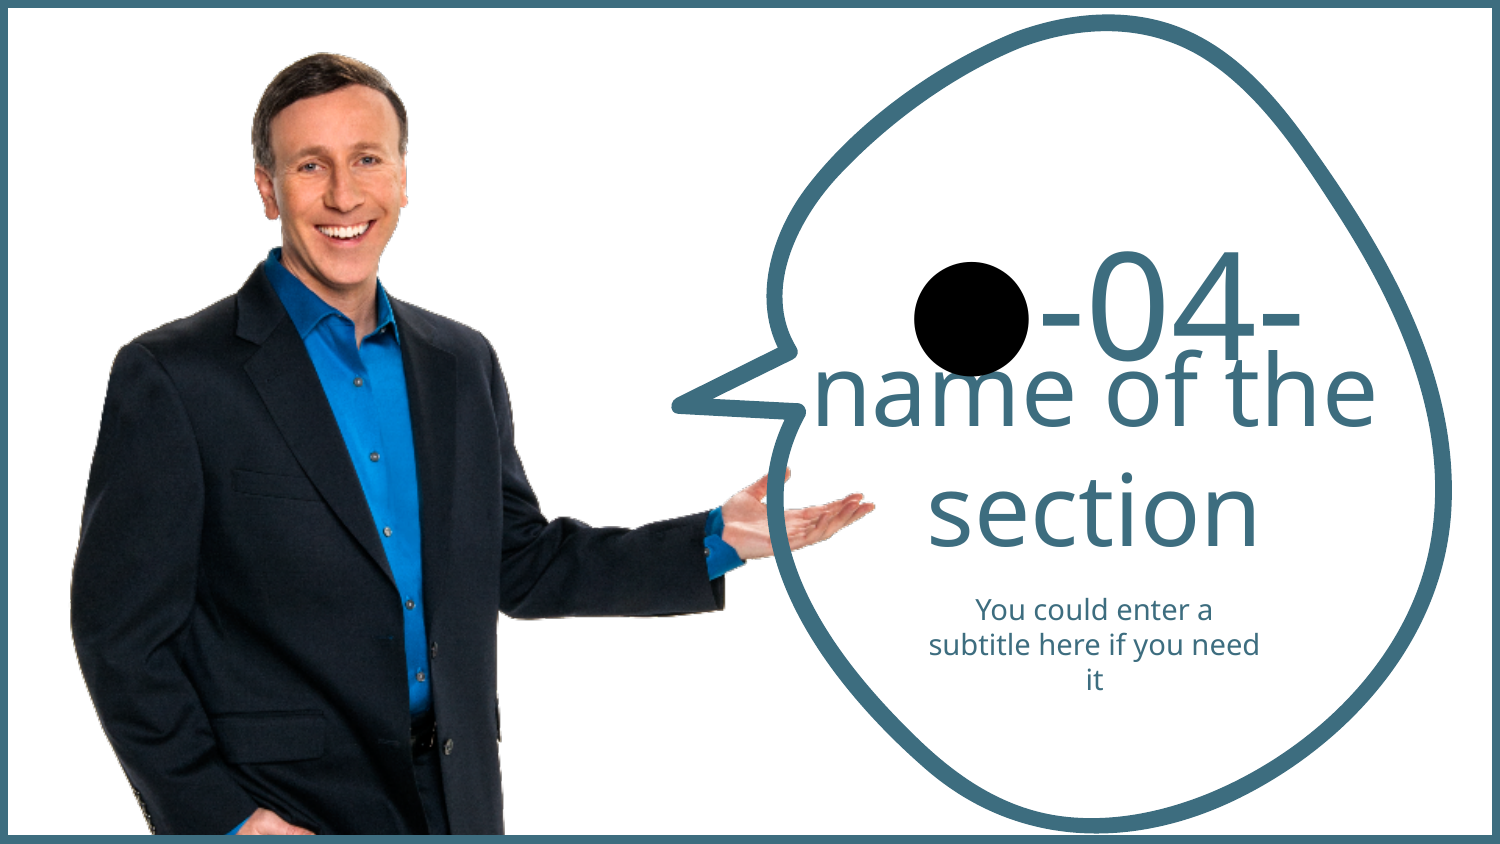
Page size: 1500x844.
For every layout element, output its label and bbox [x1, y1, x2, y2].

text_box [0, 0, 1500, 844]
picture [2, 34, 908, 844]
